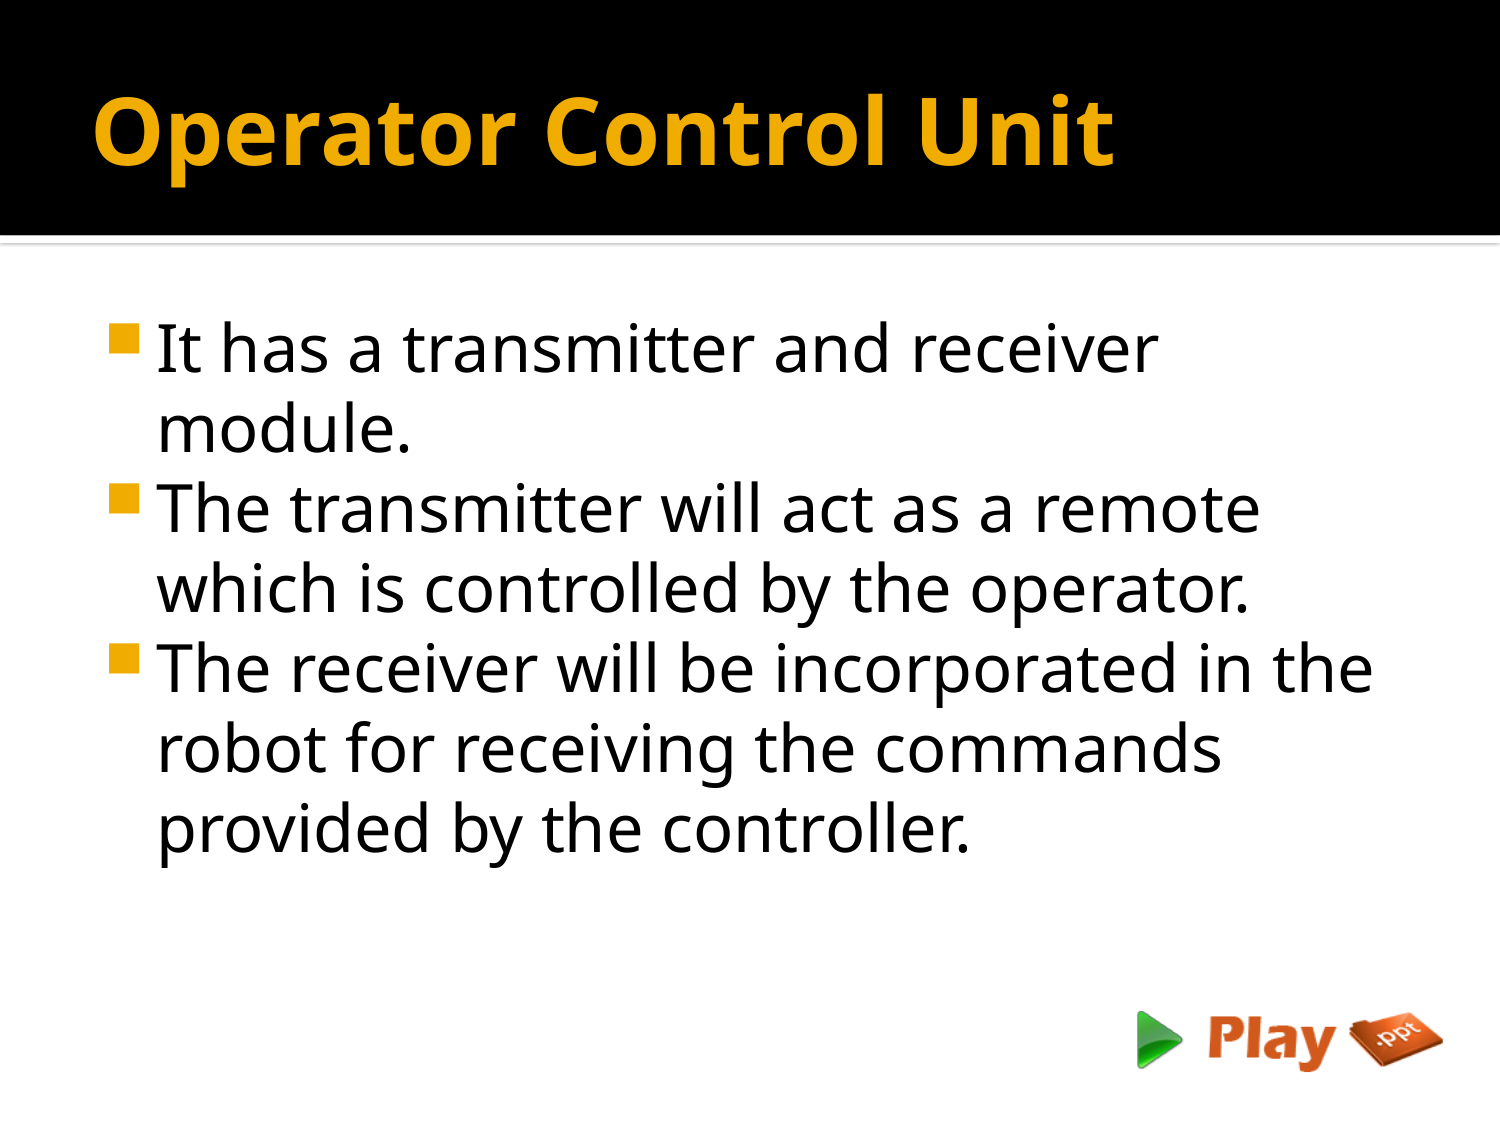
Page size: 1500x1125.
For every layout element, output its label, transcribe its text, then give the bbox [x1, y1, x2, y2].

title Operator Control Unit [75, 25, 1425, 231]
picture [1112, 999, 1467, 1079]
list It has a transmitter and receiver module. The transmitter will act as a remote which is controlled by the operator. The receiver will be incorporated in the robot for receiving the commands provided by the controller. [75, 291, 1425, 1050]
